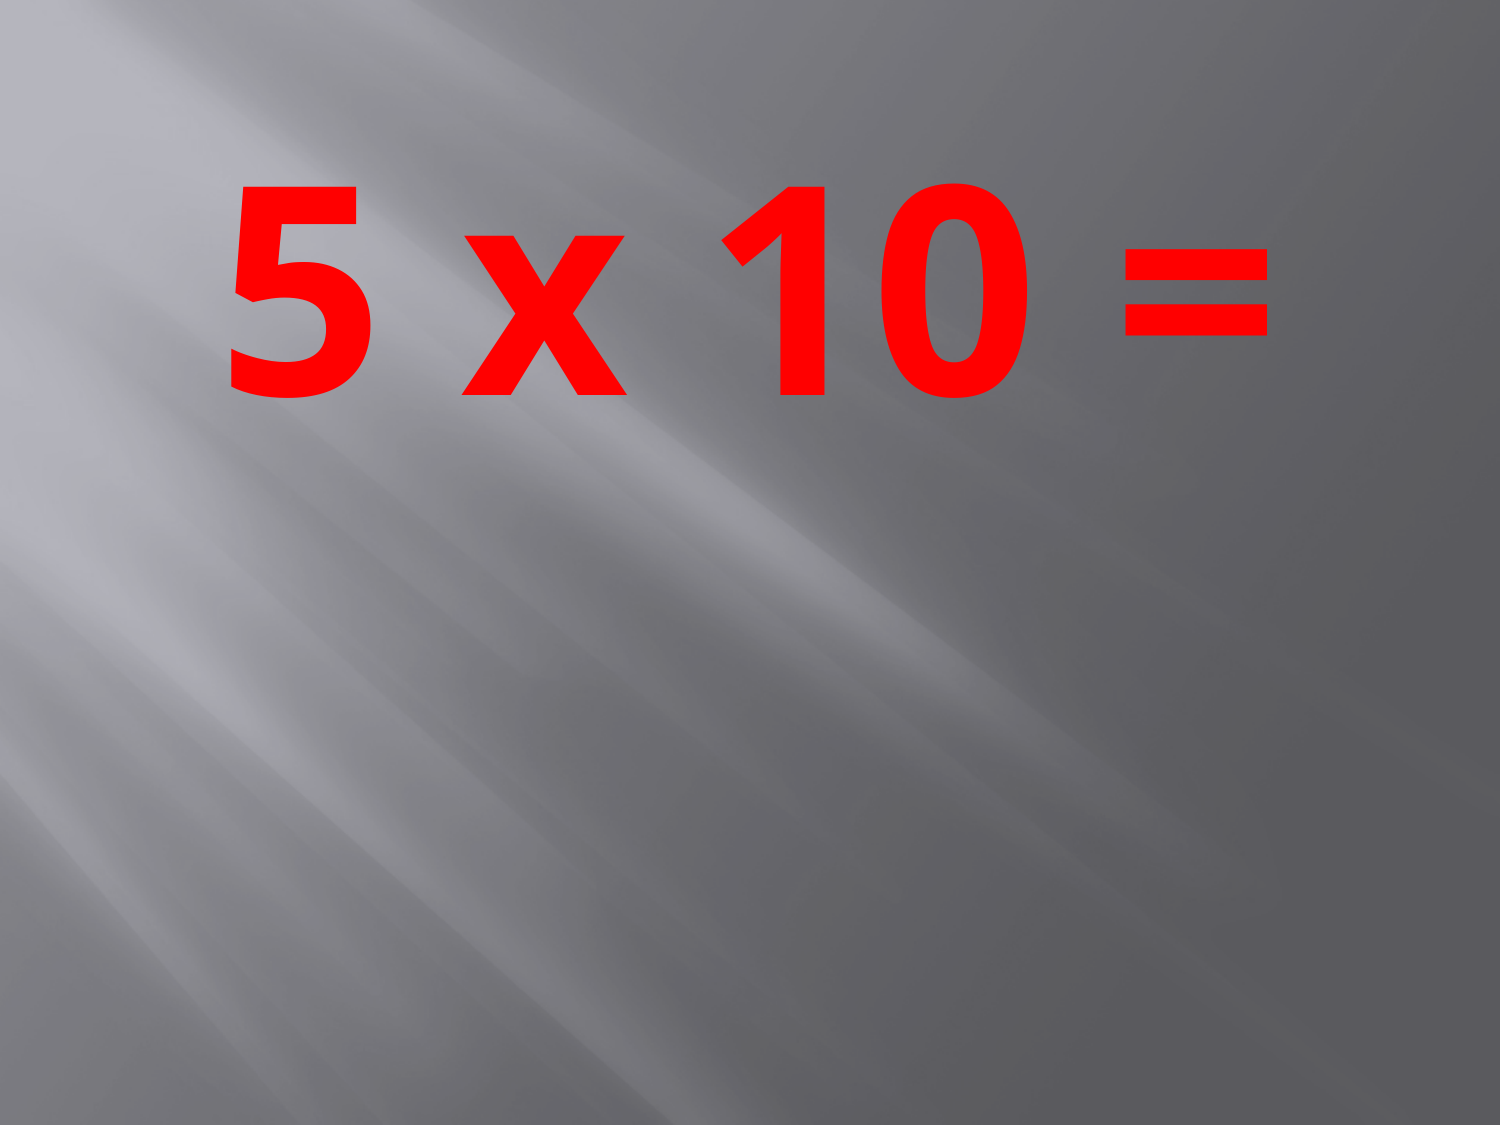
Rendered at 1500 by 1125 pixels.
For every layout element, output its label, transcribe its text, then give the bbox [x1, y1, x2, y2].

title 5 x 10 = [75, 45, 1425, 513]
